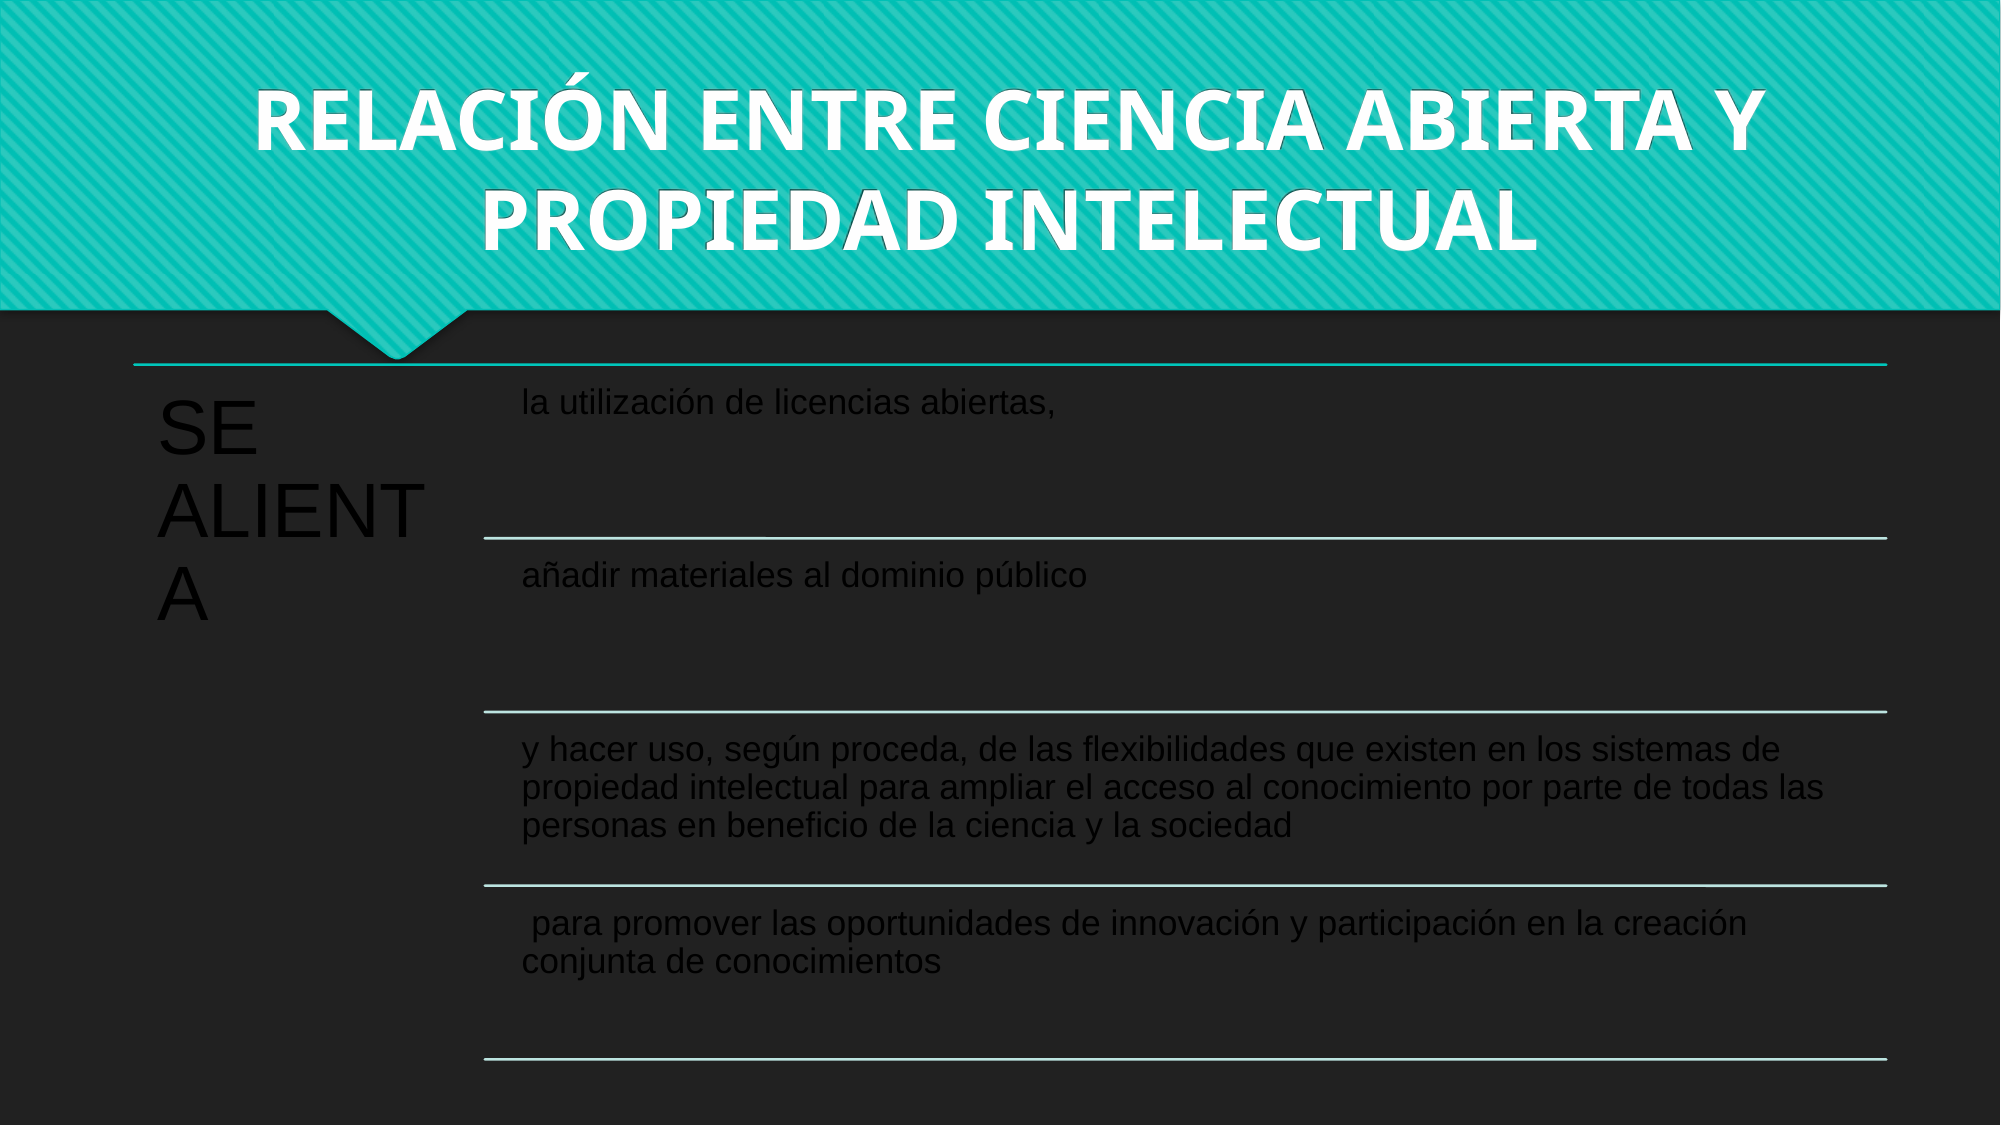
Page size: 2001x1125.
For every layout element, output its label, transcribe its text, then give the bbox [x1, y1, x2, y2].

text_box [134, 364, 1887, 1069]
text_box RELACIÓN ENTRE CIENCIA ABIERTA Y PROPIEDAD INTELECTUAL [132, 73, 1887, 275]
picture [1, 1, 1999, 357]
